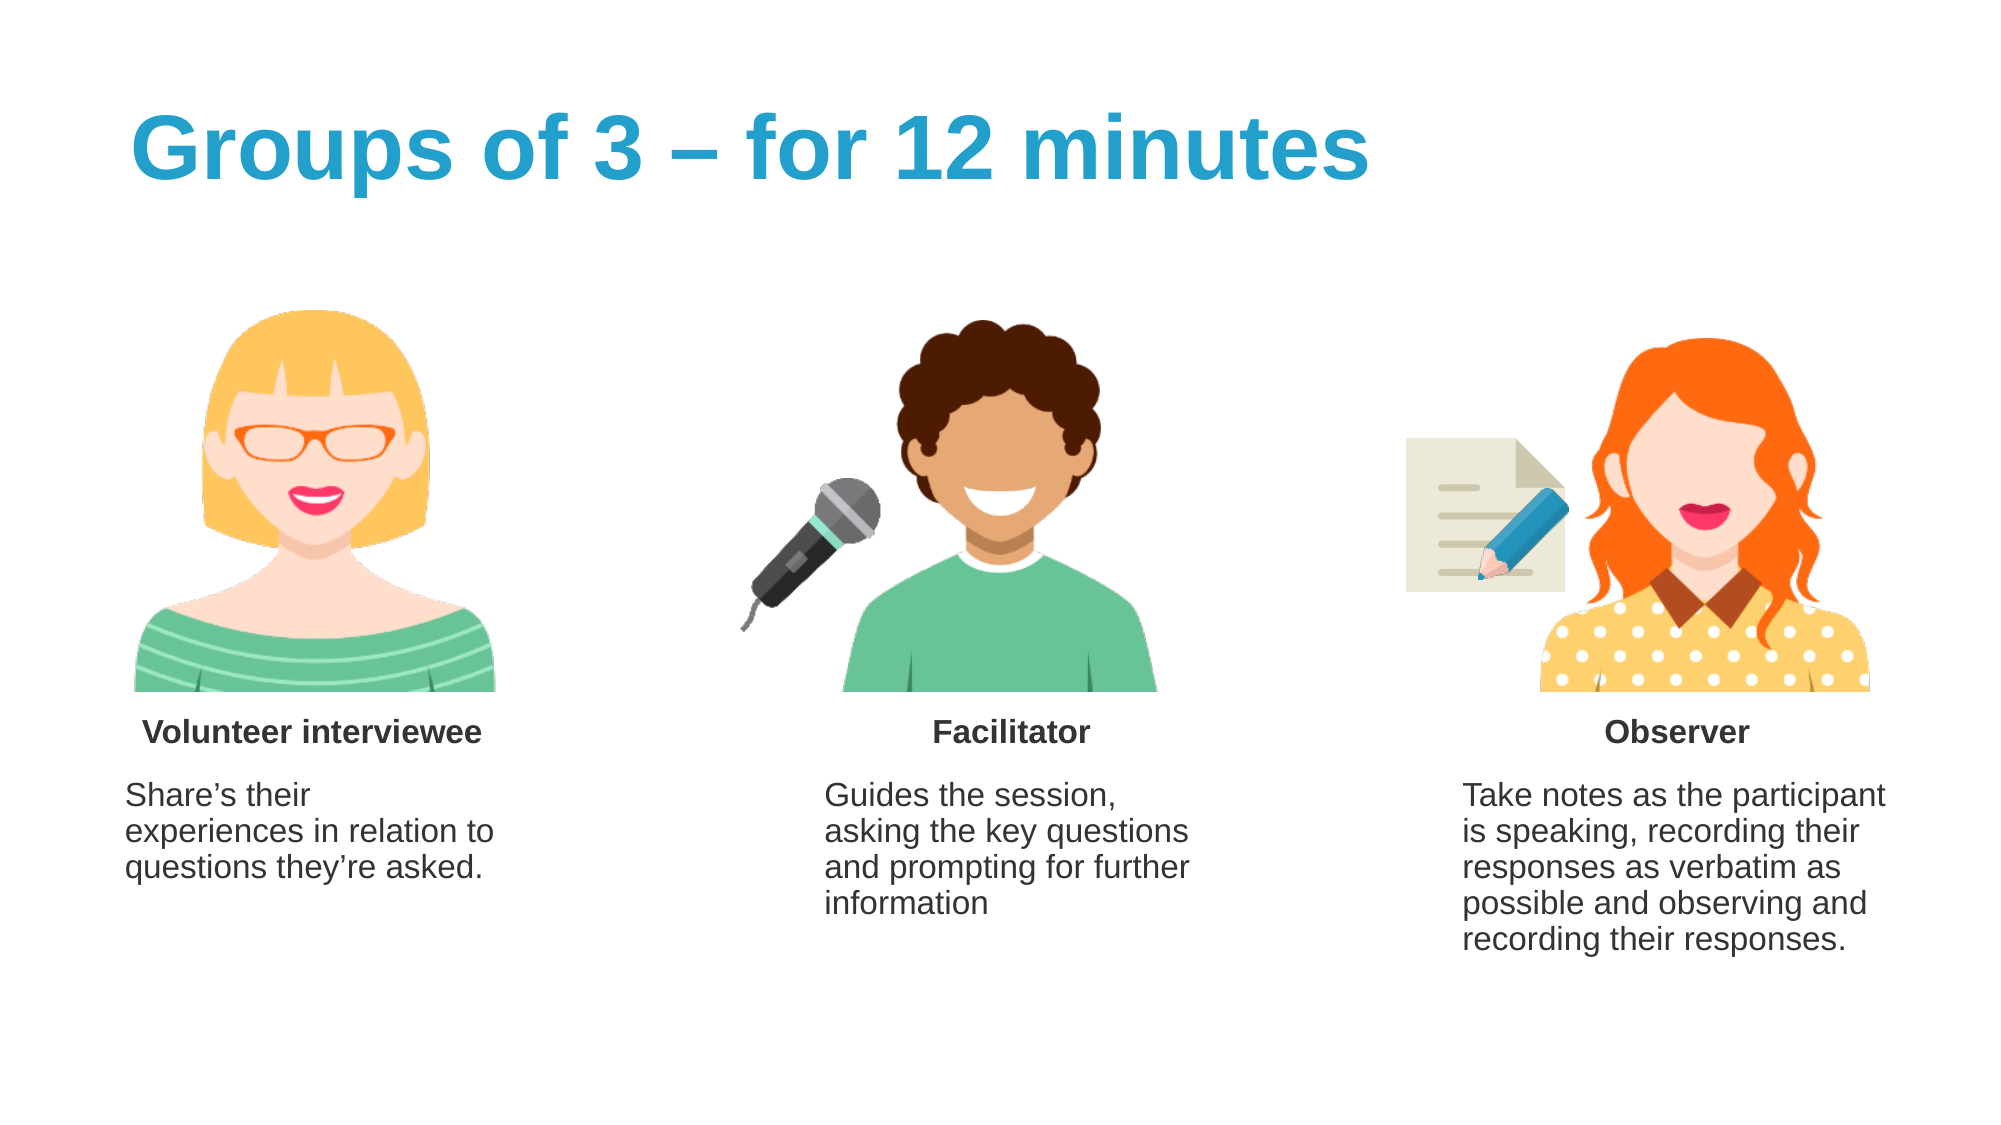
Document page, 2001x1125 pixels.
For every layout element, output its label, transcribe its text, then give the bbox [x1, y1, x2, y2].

title Groups of 3 – for 12 minutes [110, 68, 1891, 236]
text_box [1383, 338, 1908, 994]
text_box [109, 310, 515, 994]
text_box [733, 320, 1215, 994]
